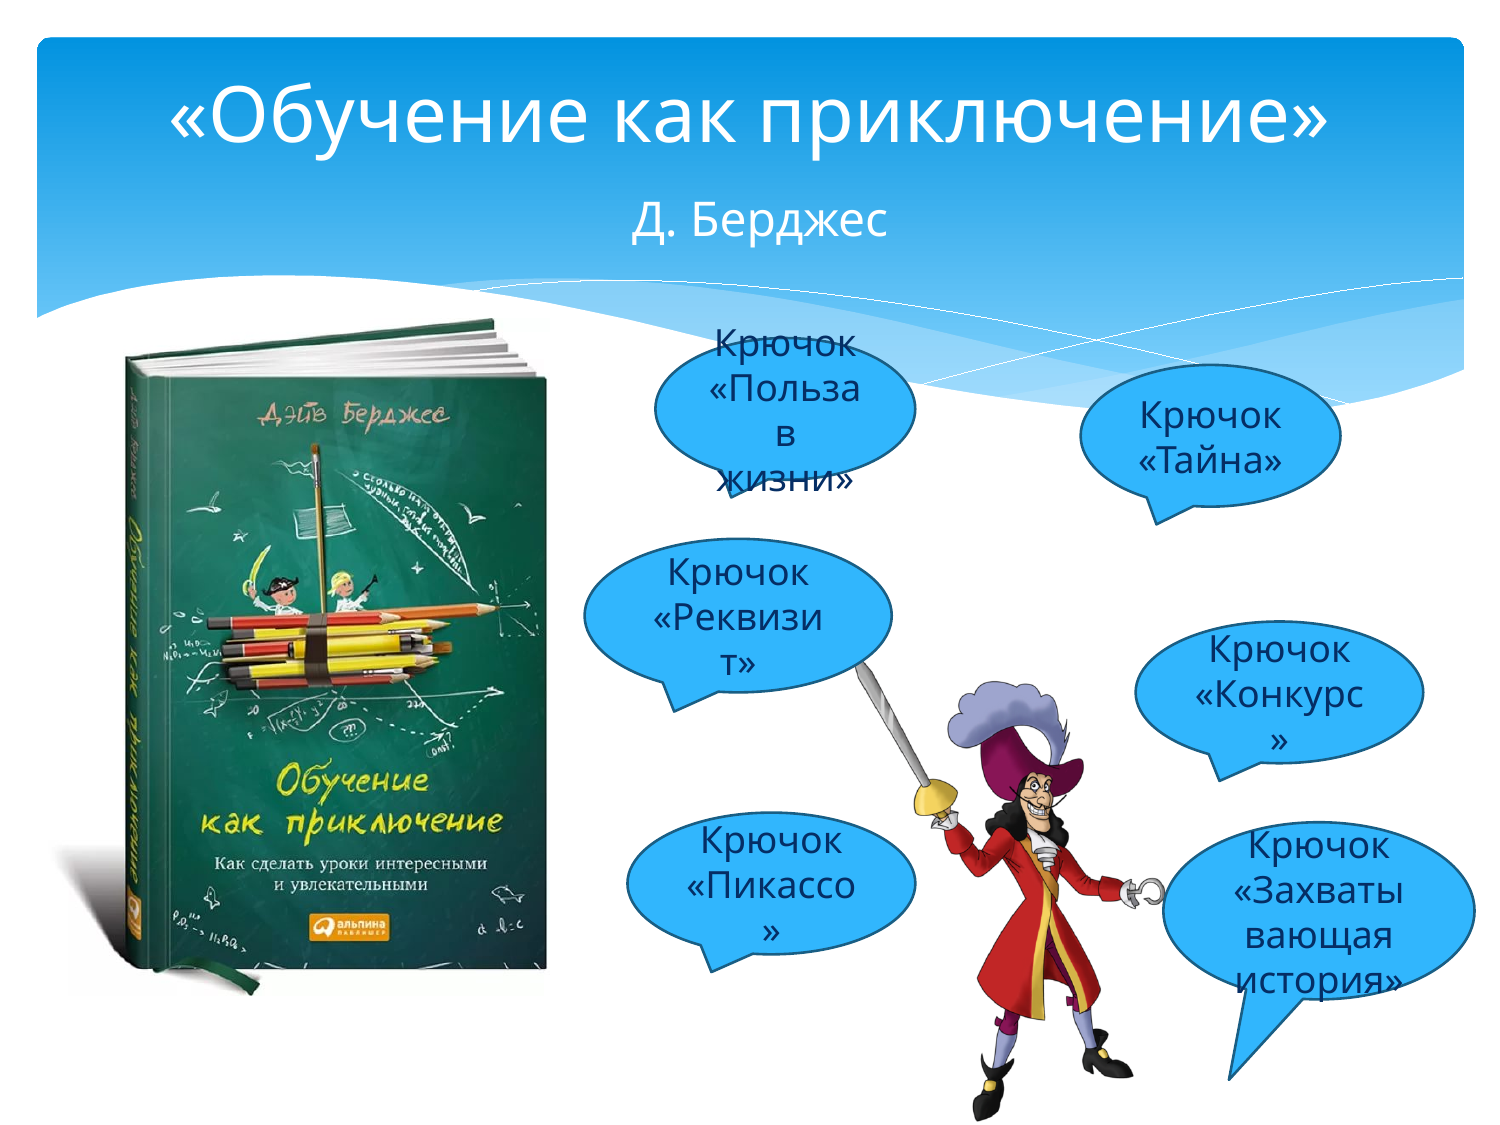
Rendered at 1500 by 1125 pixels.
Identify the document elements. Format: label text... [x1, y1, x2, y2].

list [41, 318, 550, 996]
text_box Крючок «Захватывающая история» [1195, 820, 1476, 1081]
text_box Крючок «Пикассо» [626, 811, 821, 974]
text_box Крючок «Конкурс» [1191, 620, 1425, 783]
title «Обучение как приключение» Д. Берджес [75, 55, 1425, 261]
picture [827, 634, 1188, 1125]
text_box Крючок «Реквизит» [583, 537, 894, 713]
text_box Крючок «Тайна» [1079, 363, 1342, 526]
text_box Крючок «Польза в жизни» [654, 336, 917, 499]
